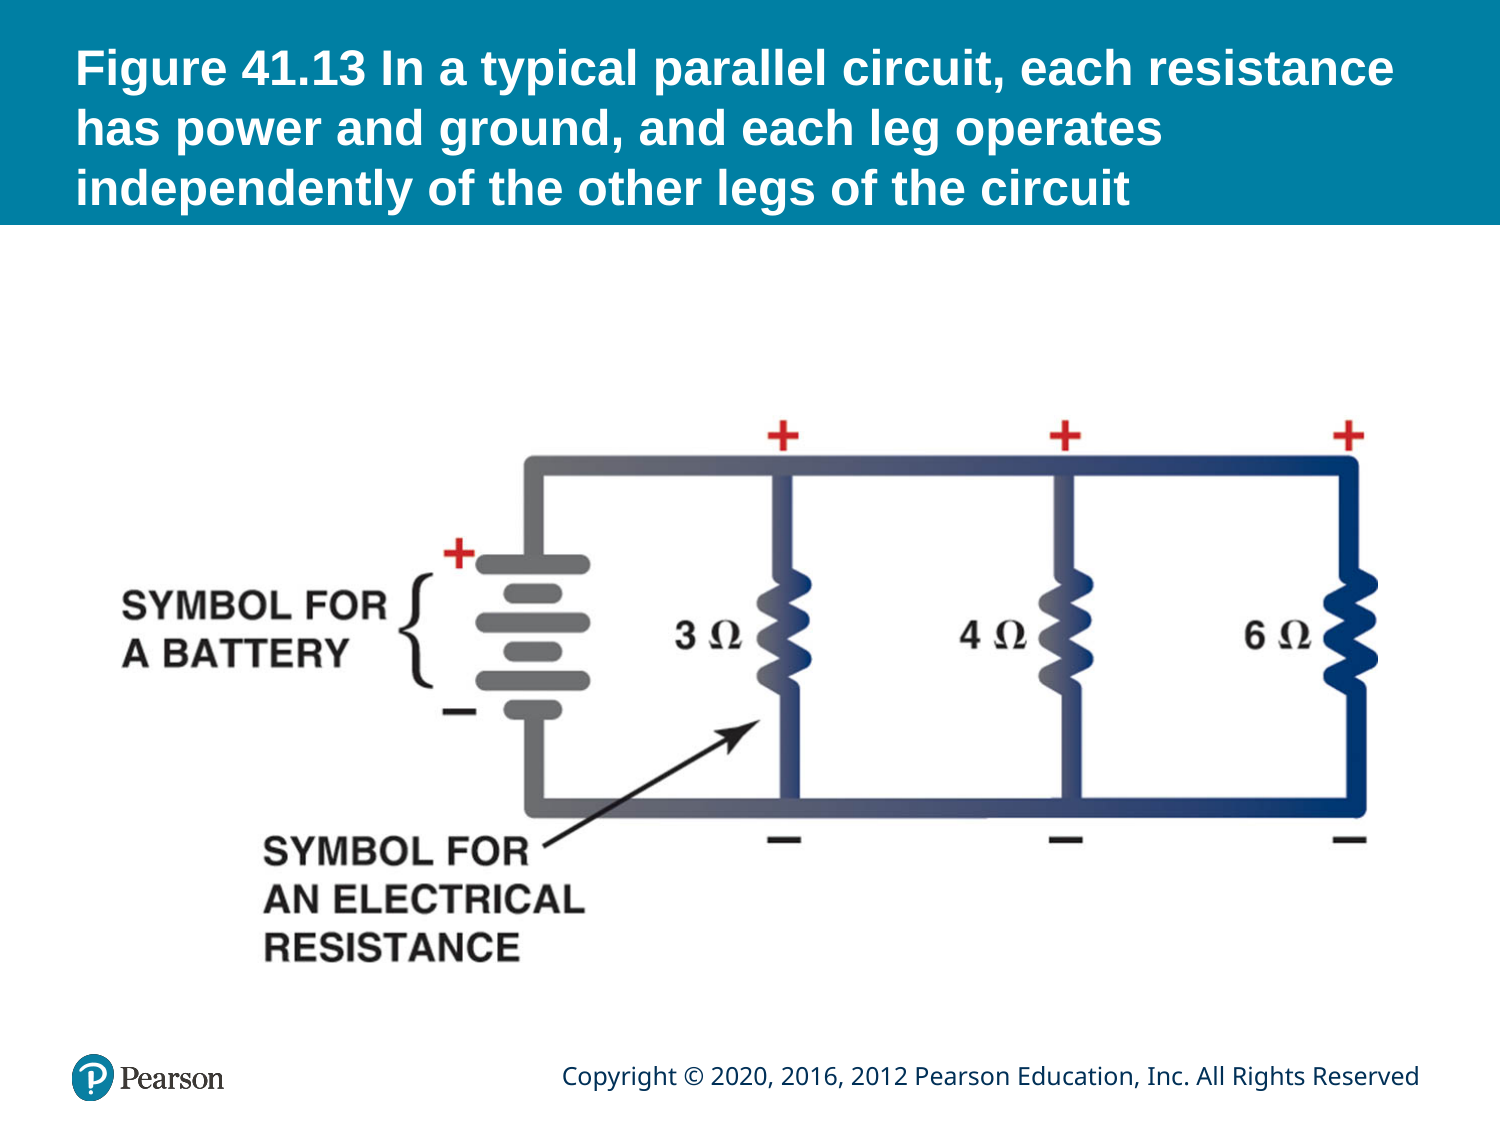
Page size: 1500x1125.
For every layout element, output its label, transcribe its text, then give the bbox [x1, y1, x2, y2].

picture [72, 1088, 83, 1101]
picture [80, 1063, 106, 1088]
picture [98, 1054, 224, 1101]
title Figure 41.13 In a typical parallel circuit, each resistance has power and ground, and each leg operates independently of the other legs of the circuit [75, 35, 1425, 216]
picture [72, 1054, 87, 1070]
picture [120, 399, 1378, 973]
